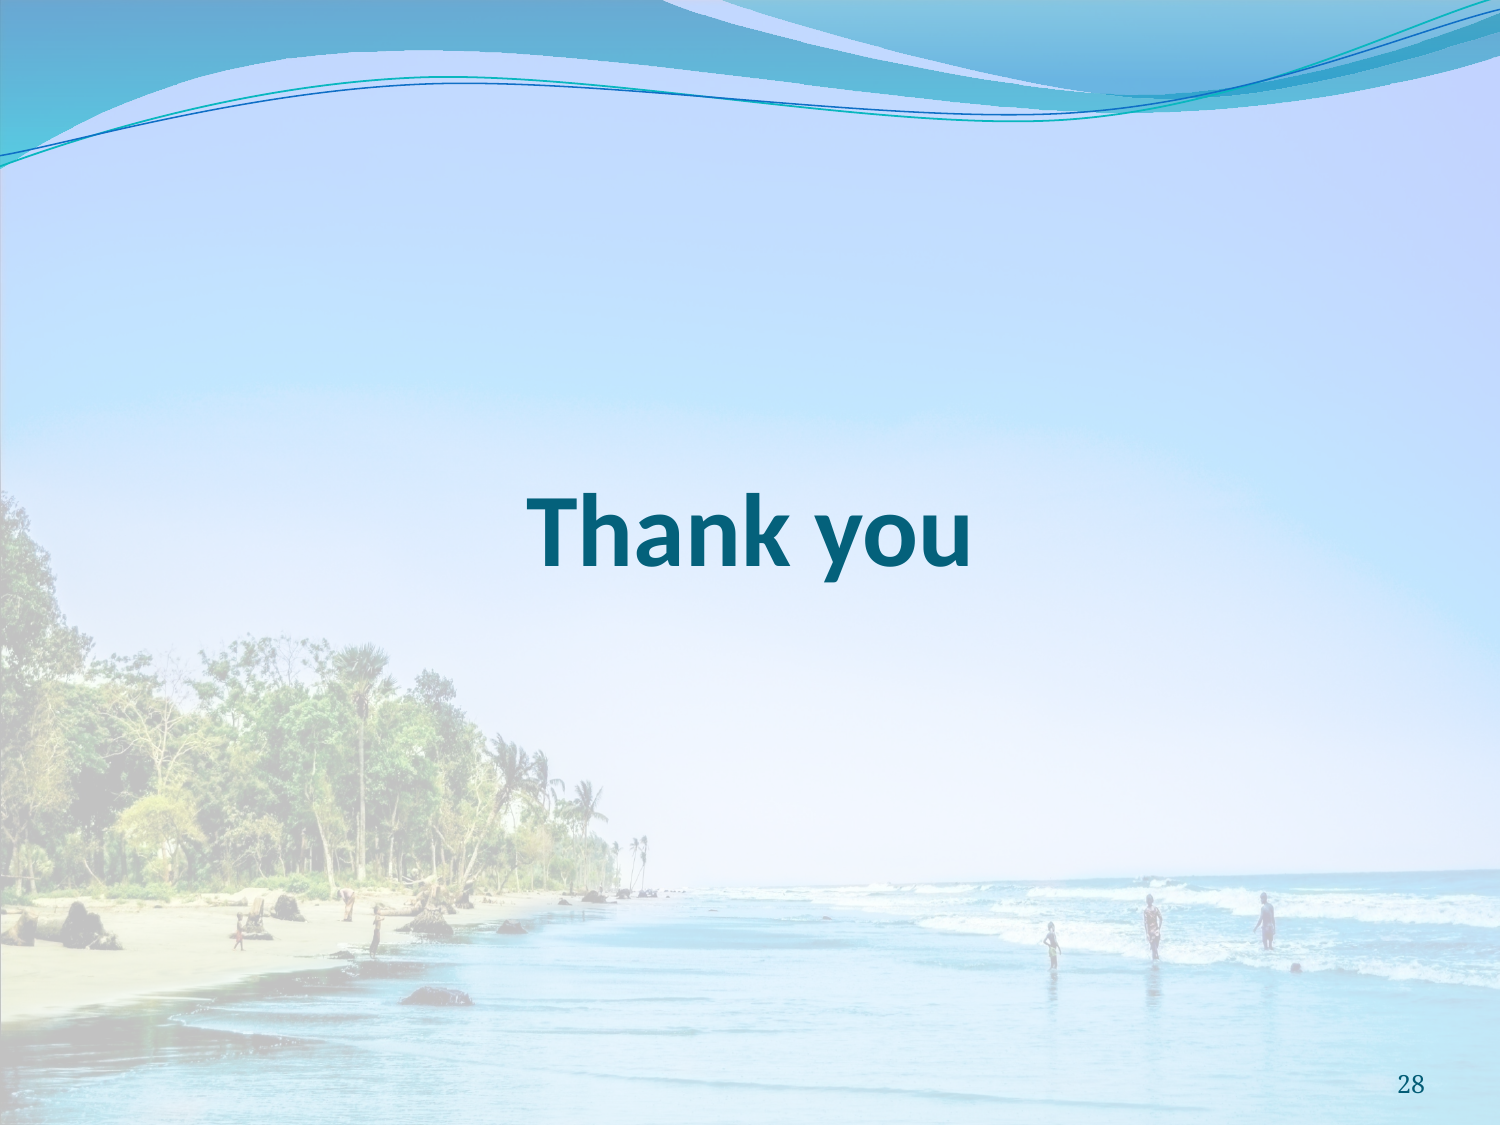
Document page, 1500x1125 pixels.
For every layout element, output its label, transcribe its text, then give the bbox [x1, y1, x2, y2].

slide_number 28 [1299, 1042, 1425, 1103]
title Thank you [87, 449, 1438, 713]
